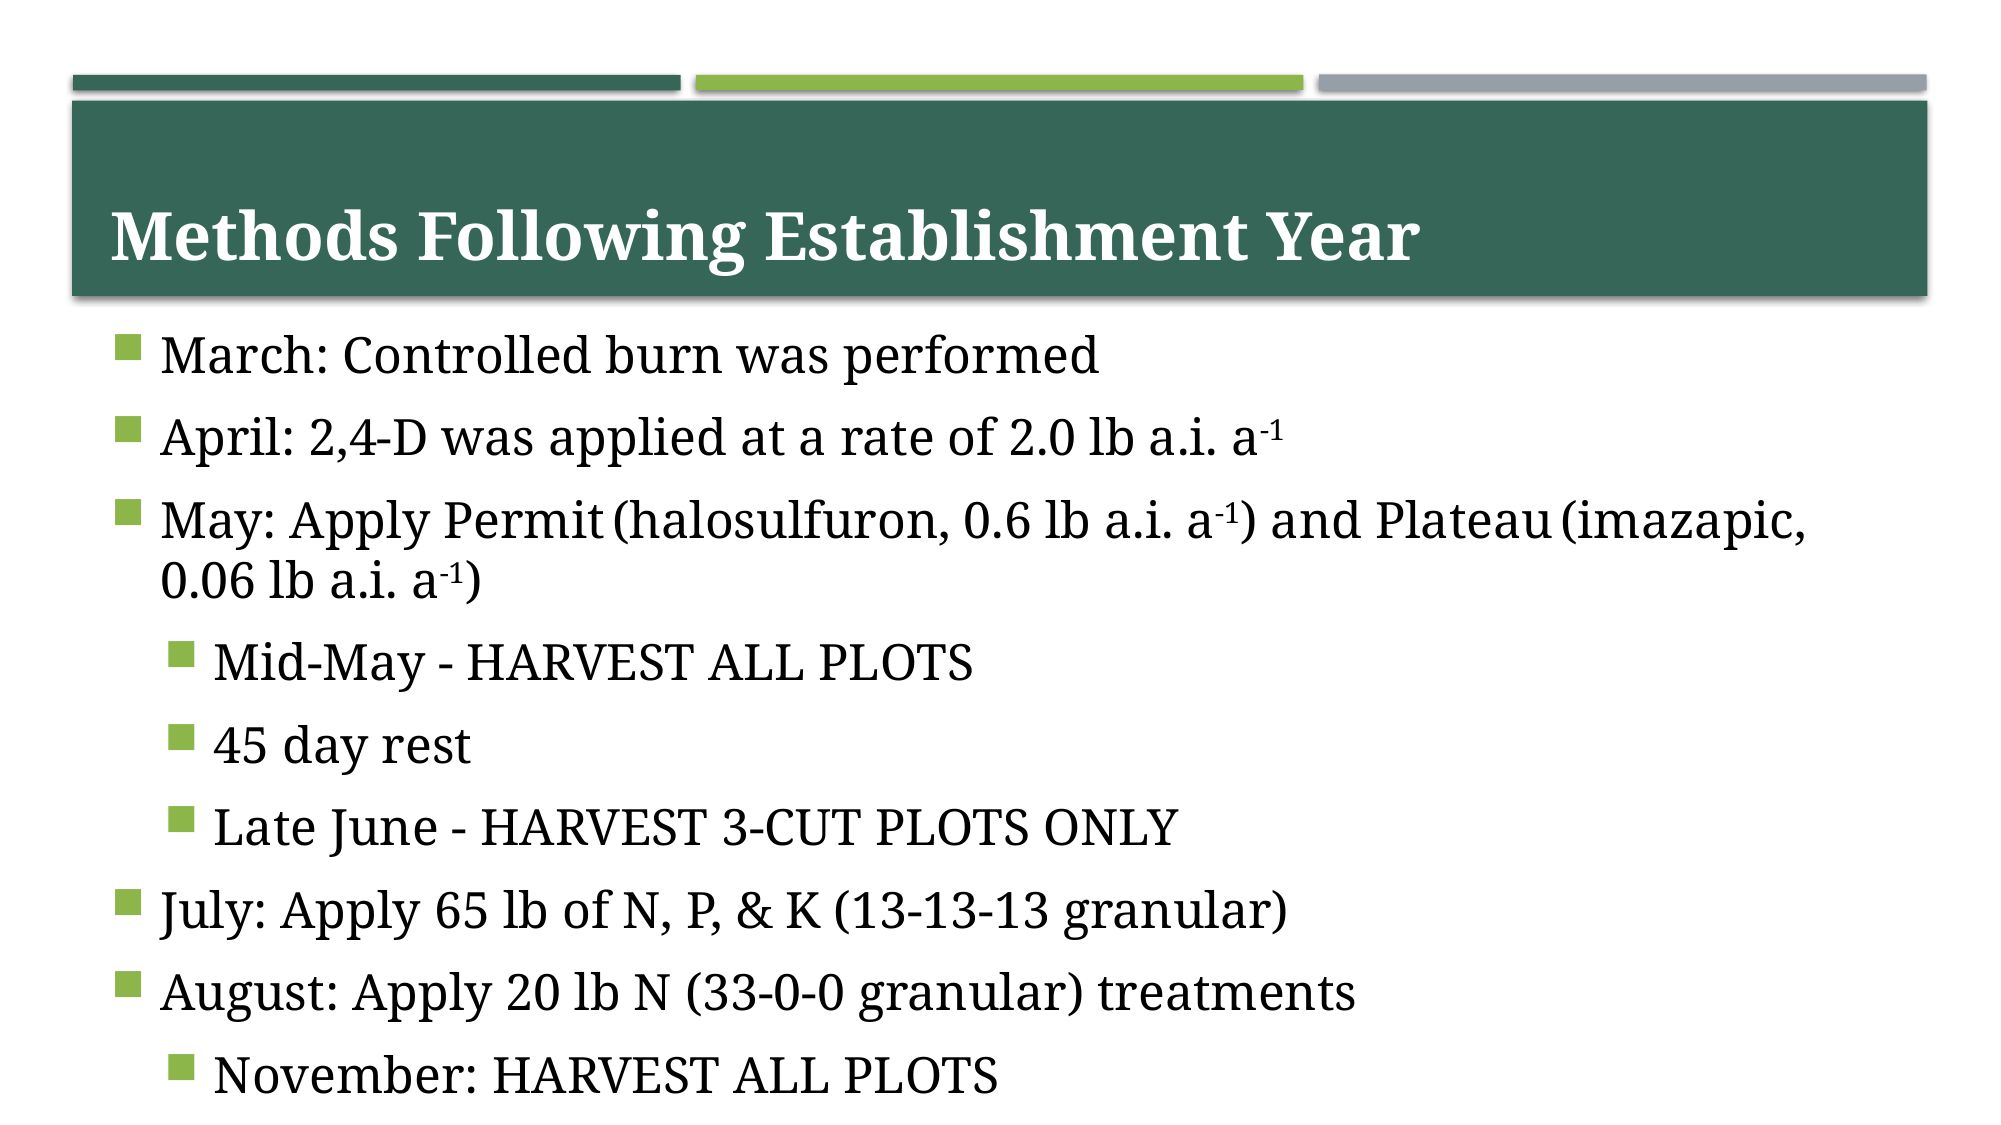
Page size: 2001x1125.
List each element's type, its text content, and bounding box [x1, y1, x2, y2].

title Methods Following Establishment Year [95, 115, 1905, 282]
list March: Controlled burn was performed April: 2,4-D was applied at a rate of 2.0 lb a.i. a-1 May: Apply Permit (halosulfuron, 0.6 lb a.i. a-1) and Plateau (imazapic, 0.06 lb a.i. a-1) Mid-May - HARVEST ALL PLOTS 45 day rest Late June - HARVEST 3-CUT PLOTS ONLY July: Apply 65 lb of N, P, & K (13-13-13 granular) August: Apply 20 lb N (33-0-0 granular) treatments November: HARVEST ALL PLOTS [95, 315, 1925, 1073]
